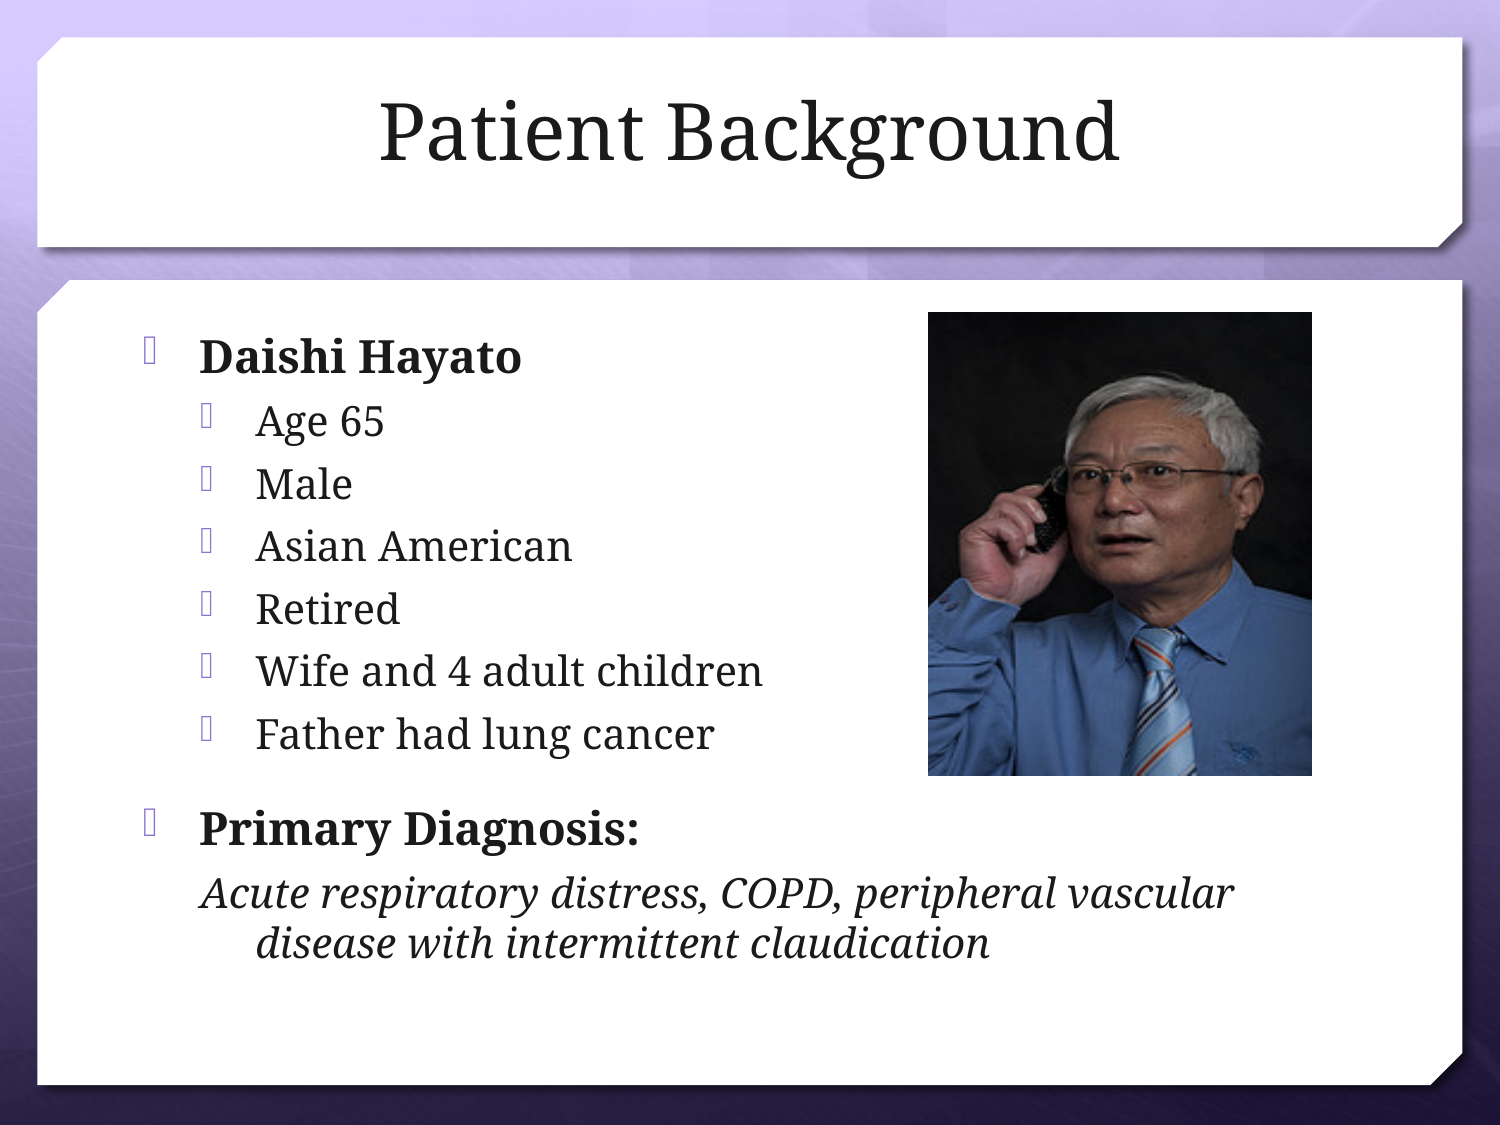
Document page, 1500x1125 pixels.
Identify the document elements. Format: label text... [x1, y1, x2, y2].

list Daishi Hayato Age 65 Male Asian American Retired Wife and 4 adult children Father had lung cancer Primary Diagnosis: Acute respiratory distress, COPD, peripheral vascular disease with intermittent claudication [127, 319, 1372, 978]
picture [928, 311, 1312, 777]
title Patient Background [127, 69, 1372, 184]
